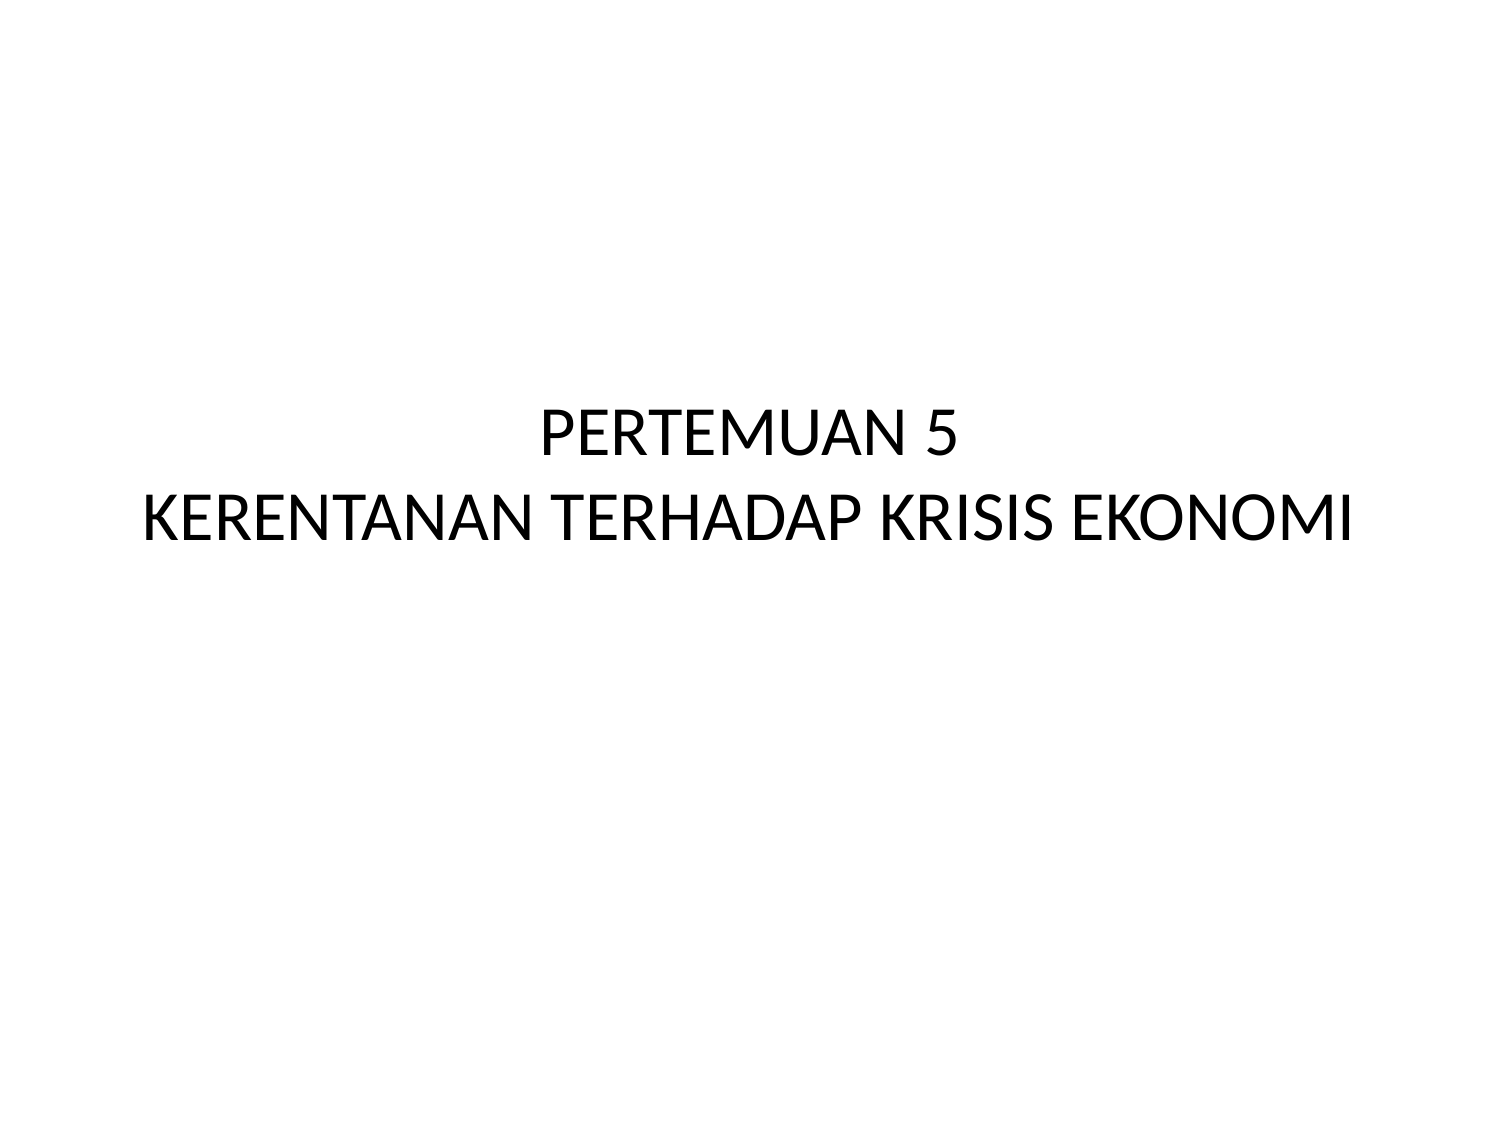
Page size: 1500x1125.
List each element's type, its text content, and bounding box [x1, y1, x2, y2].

title PERTEMUAN 5 KERENTANAN TERHADAP KRISIS EKONOMI [112, 349, 1388, 591]
